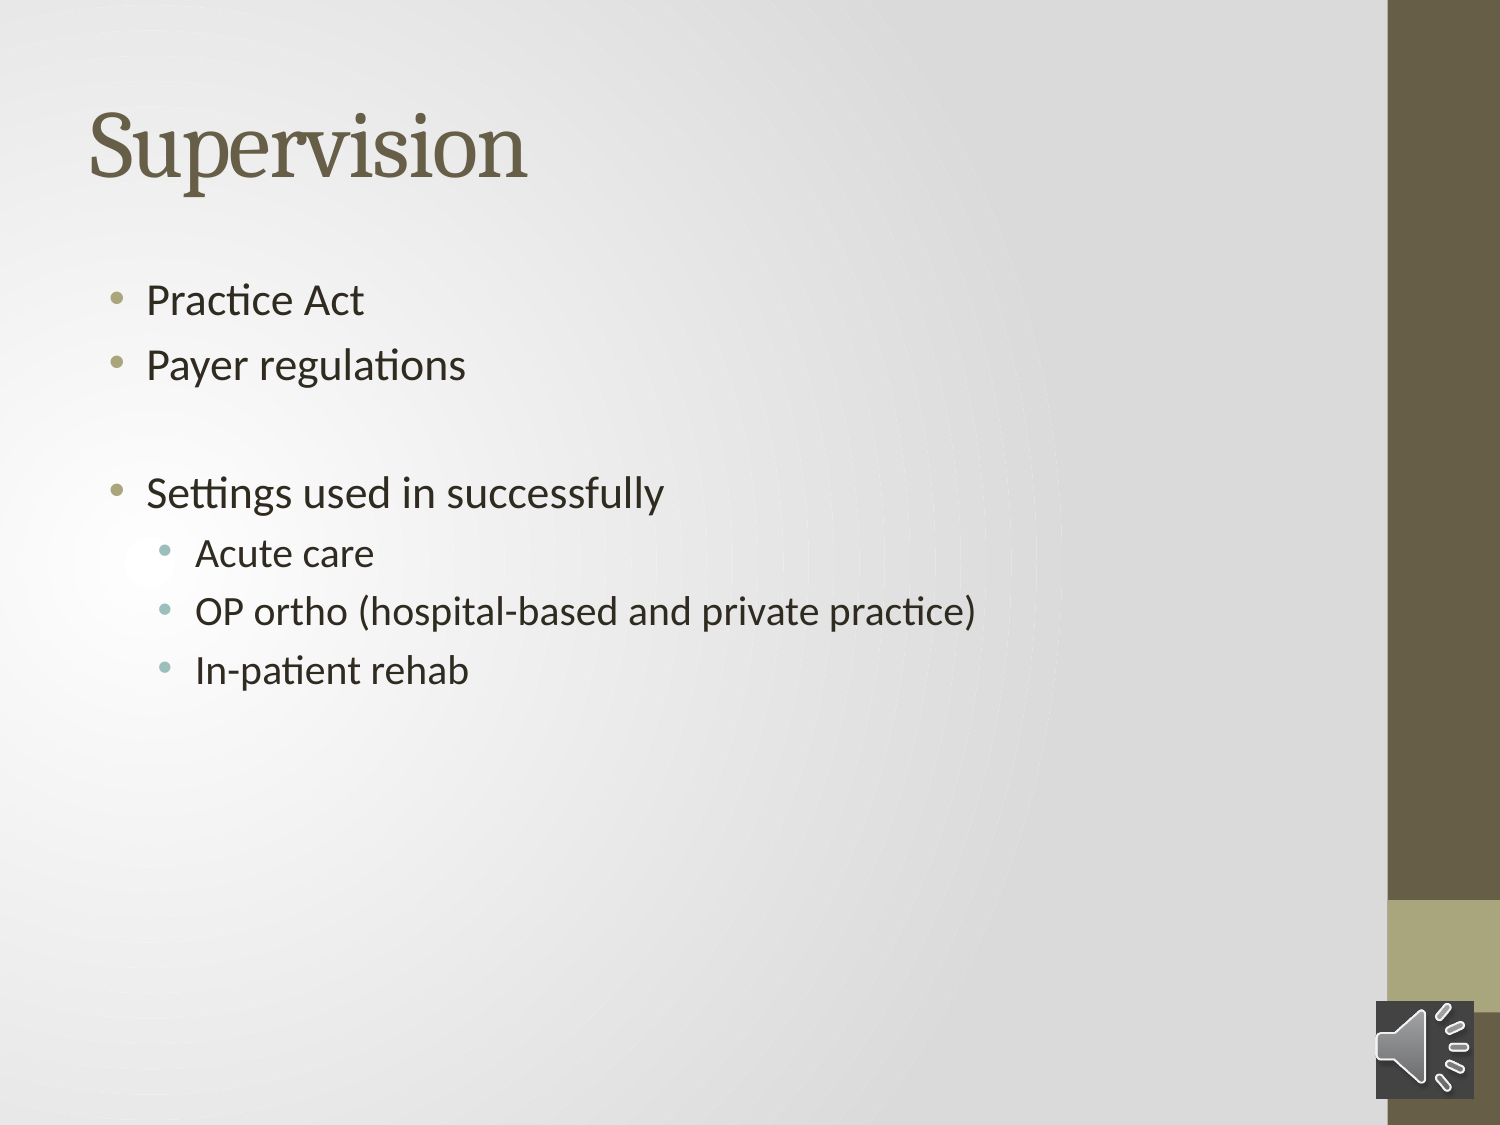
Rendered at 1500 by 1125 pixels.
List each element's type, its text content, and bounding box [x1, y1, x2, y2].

list Practice Act Payer regulations Settings used in successfully Acute care OP ortho (hospital-based and private practice) In-patient rehab [75, 262, 1325, 1050]
title Supervision [75, 45, 1325, 233]
picture [1374, 999, 1476, 1101]
